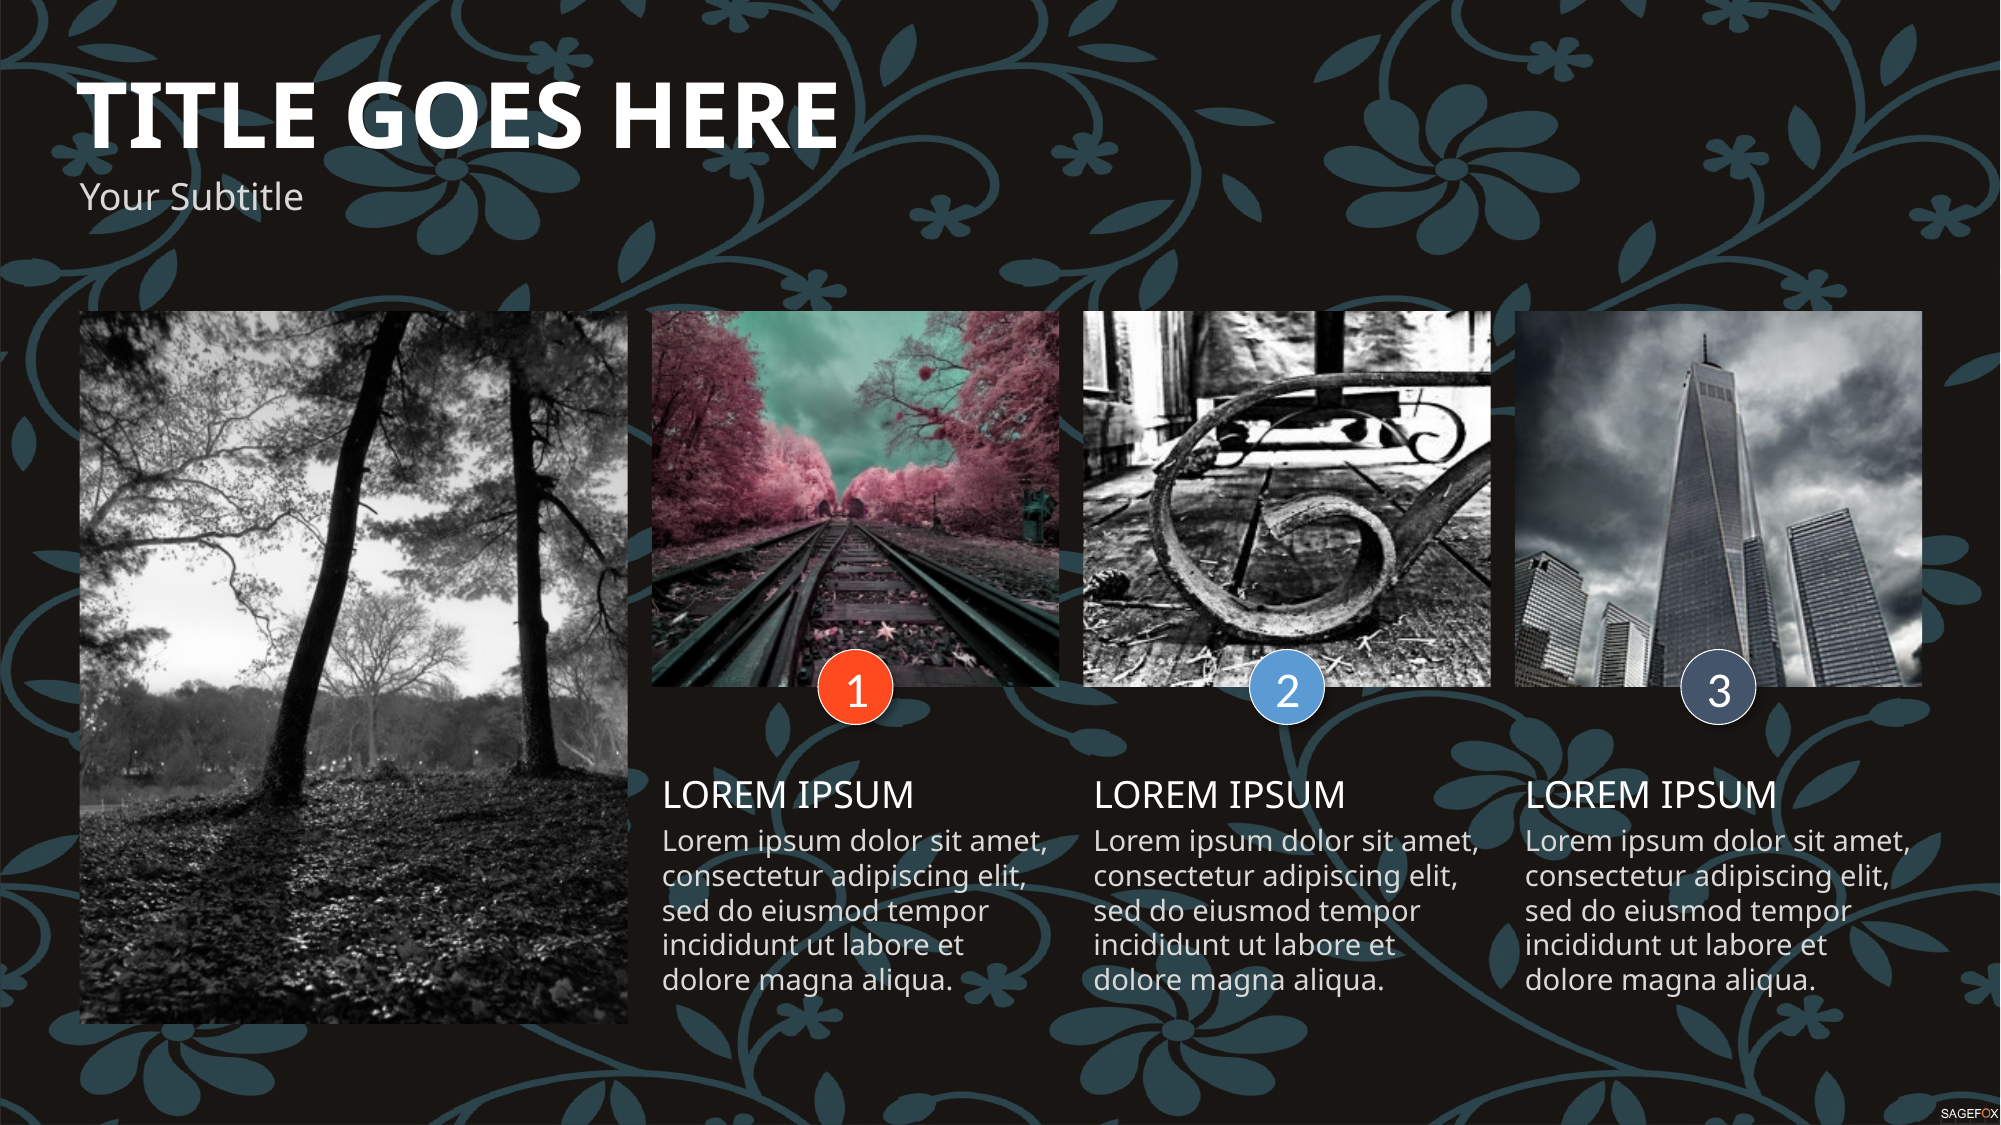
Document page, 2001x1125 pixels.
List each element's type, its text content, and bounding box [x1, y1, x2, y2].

text_box 3 [1679, 648, 1757, 726]
text_box [1514, 310, 1923, 688]
text_box LOREM IPSUM Lorem ipsum dolor sit amet, consectetur adipiscing elit, sed do eiusmod tempor incididunt ut labore et dolore magna aliqua. [651, 766, 1060, 1002]
picture [1940, 0, 2001, 1125]
text_box LOREM IPSUM Lorem ipsum dolor sit amet, consectetur adipiscing elit, sed do eiusmod tempor incididunt ut labore et dolore magna aliqua. [1083, 766, 1491, 1002]
text_box LOREM IPSUM Lorem ipsum dolor sit amet, consectetur adipiscing elit, sed do eiusmod tempor incididunt ut labore et dolore magna aliqua. [1514, 766, 1923, 1002]
text_box [1082, 310, 1492, 688]
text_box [60, 49, 1020, 227]
text_box [651, 310, 1060, 688]
text_box 2 [1248, 648, 1326, 726]
text_box [79, 310, 629, 1025]
text_box 1 [816, 648, 895, 726]
